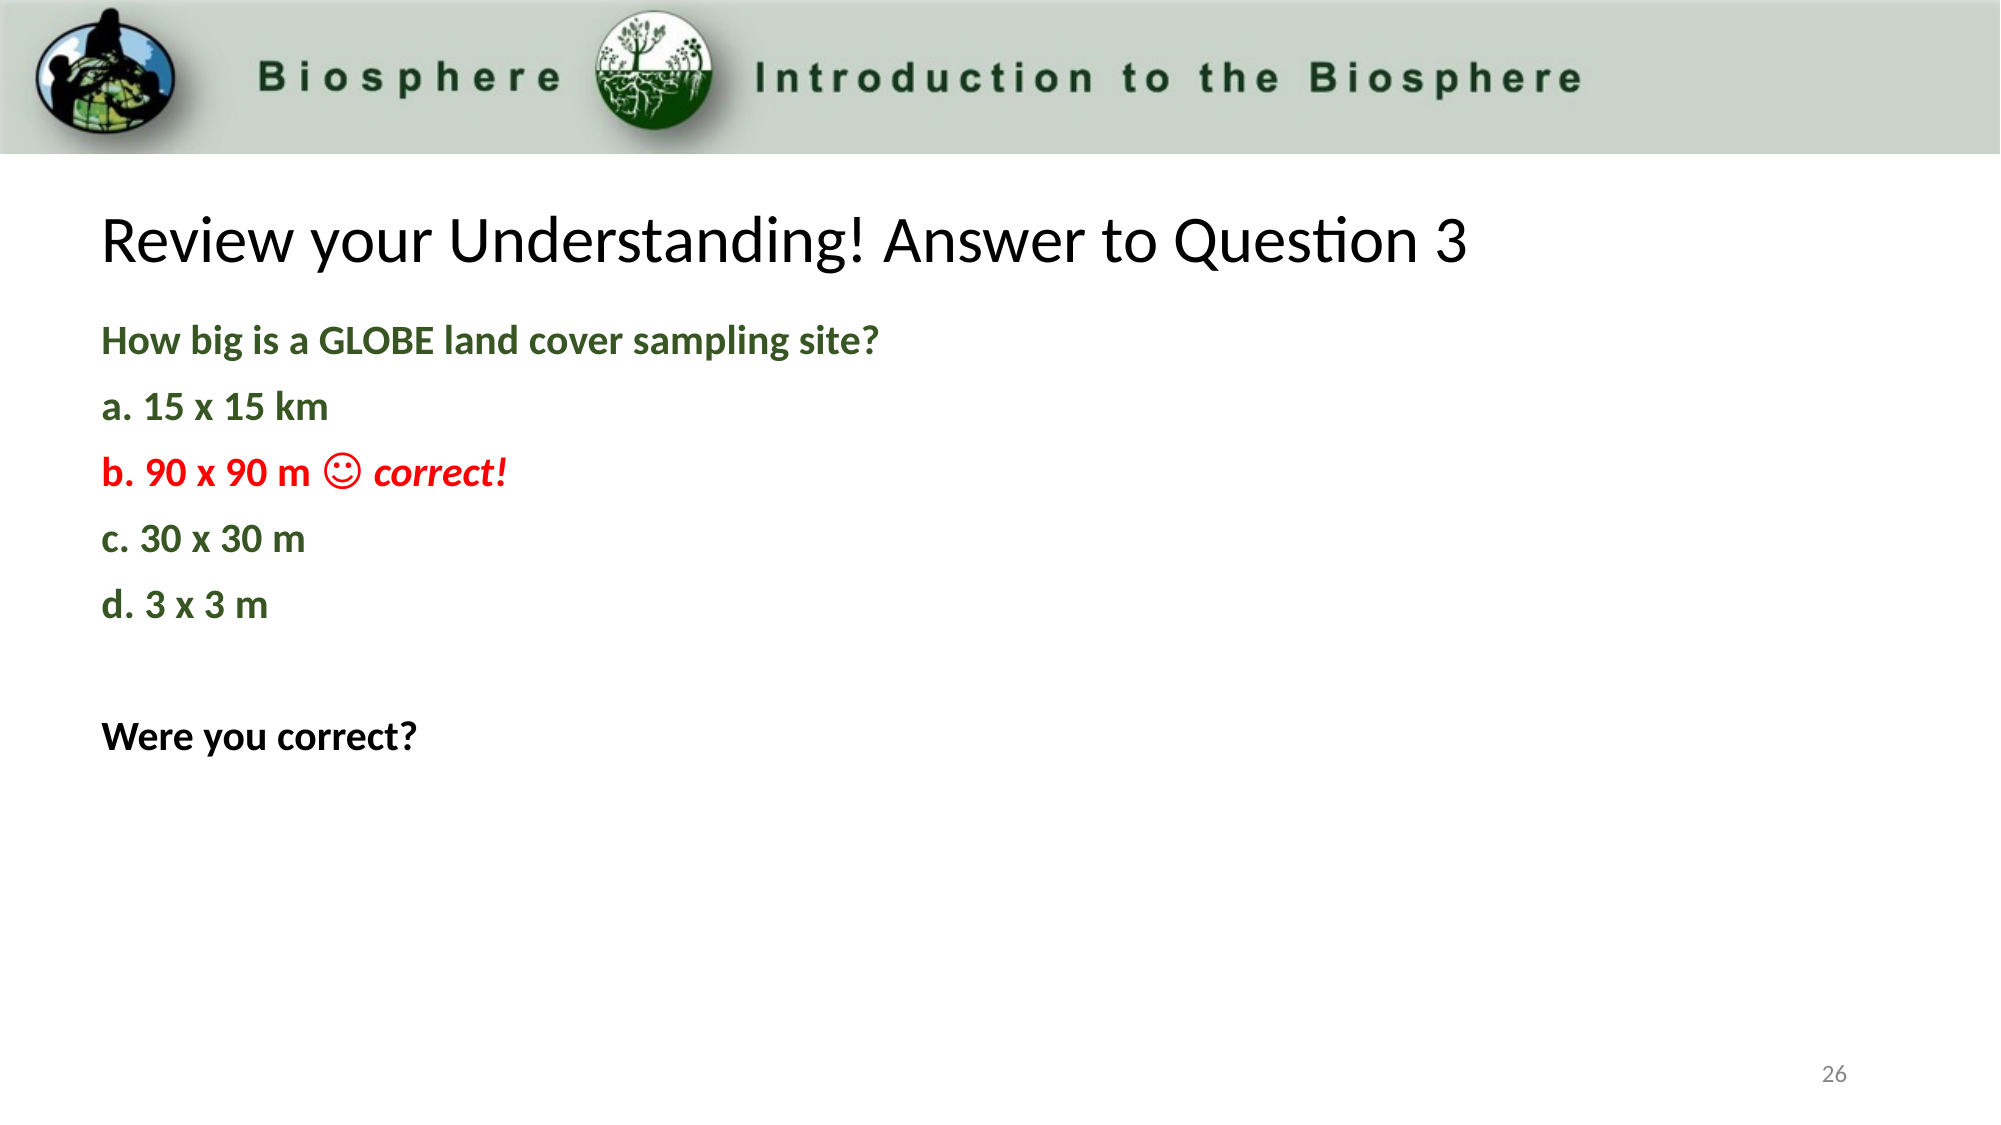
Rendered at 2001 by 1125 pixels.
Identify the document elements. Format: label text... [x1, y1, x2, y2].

title Review your Understanding! Answer to Question 3 [86, 165, 1923, 285]
slide_number 25 [1412, 1042, 1863, 1103]
text_box How big is a GLOBE land cover sampling site? a. 15 x 15 km b. 90 x 90 m ☺ correct! c. 30 x 30 m d. 3 x 3 m Were you correct? [86, 311, 1312, 1050]
picture [0, 0, 2000, 154]
